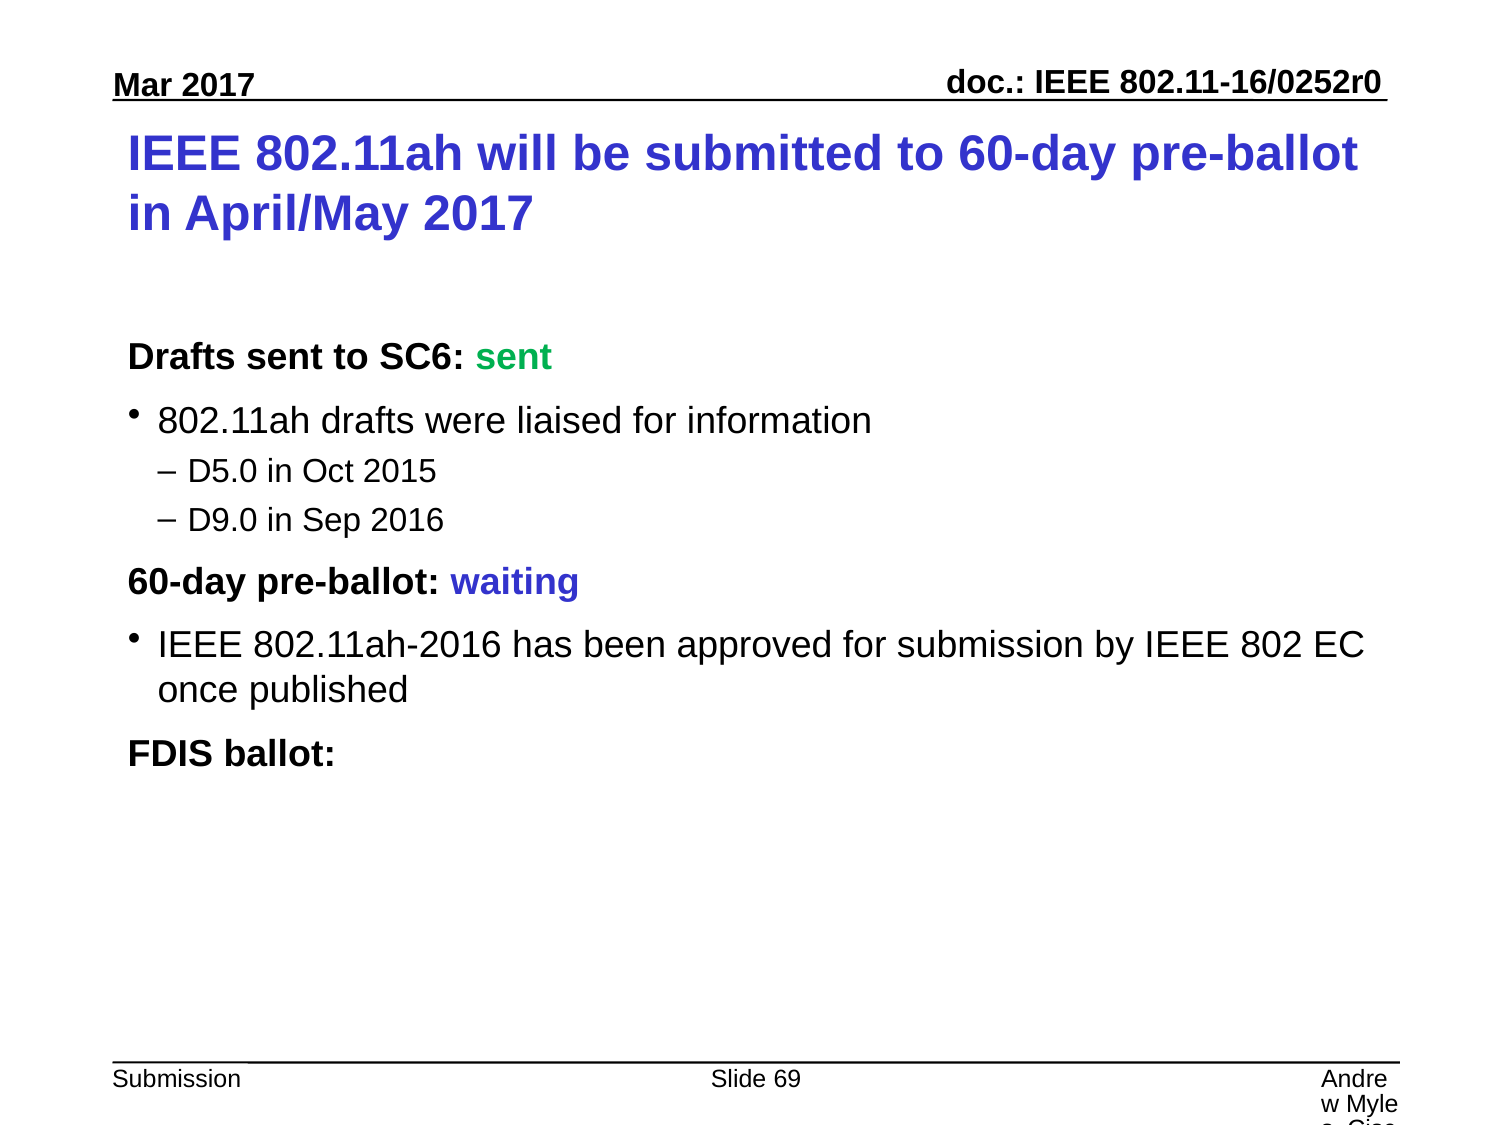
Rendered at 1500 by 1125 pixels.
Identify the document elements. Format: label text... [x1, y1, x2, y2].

title IEEE 802.11ah will be submitted to 60-day pre-ballot in April/May 2017 [112, 112, 1388, 288]
slide_number Slide 69 [709, 1061, 803, 1093]
footer Andrew Myles, Cisco [1320, 1061, 1402, 1093]
list Drafts sent to SC6: sent 802.11ah drafts were liaised for information D5.0 in Oct 2015 D9.0 in Sep 2016 60-day pre-ballot: waiting IEEE 802.11ah-2016 has been approved for submission by IEEE 802 EC once published FDIS ballot: [112, 324, 1388, 1000]
